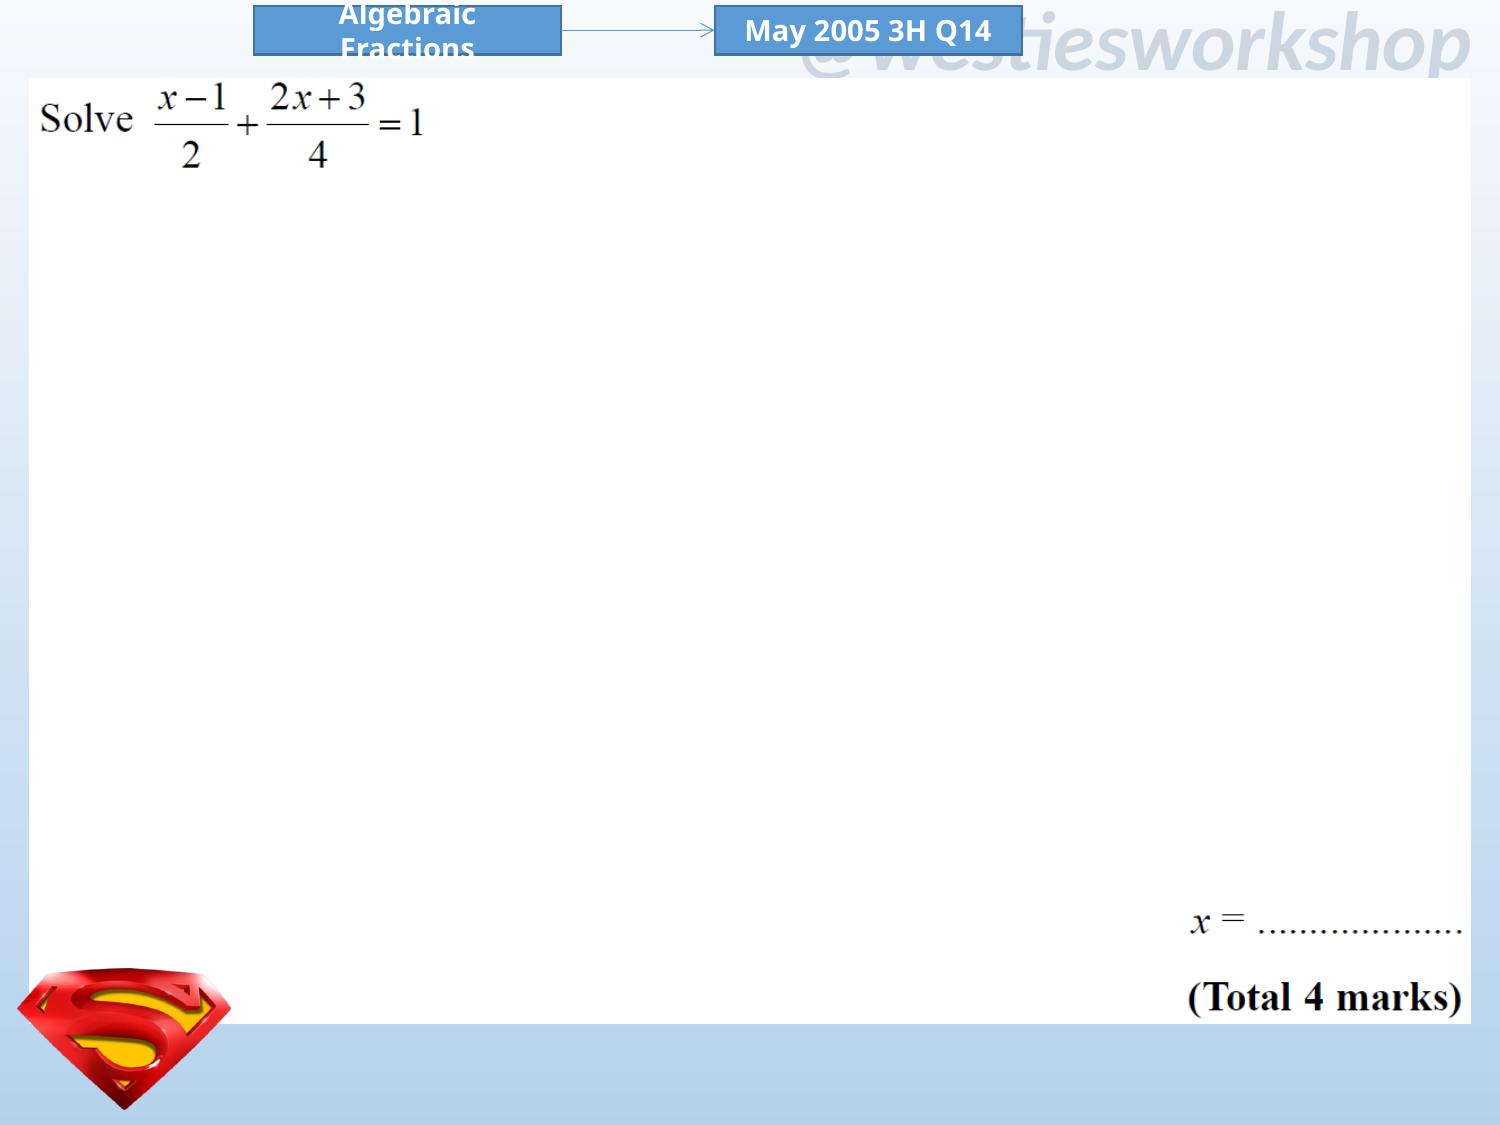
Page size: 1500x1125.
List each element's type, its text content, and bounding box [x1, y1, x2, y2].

text_box May 2005 3H Q14 [714, 5, 1023, 56]
picture [17, 78, 1471, 1110]
text_box Algebraic Fractions [253, 5, 562, 56]
